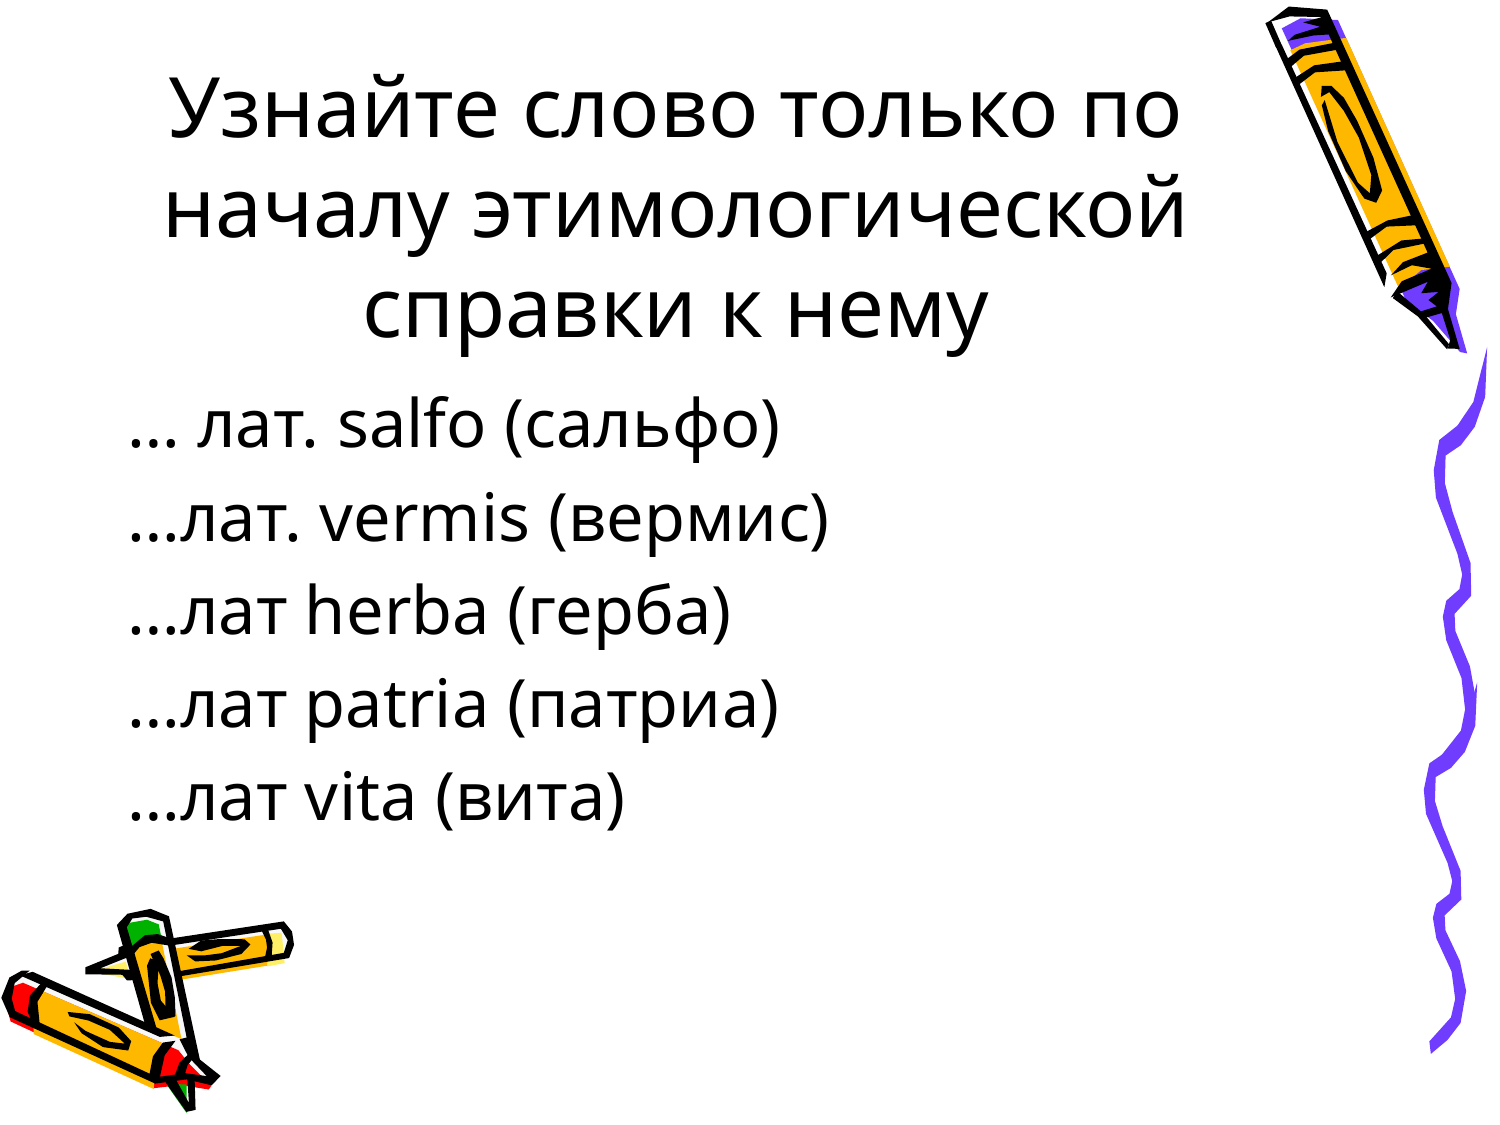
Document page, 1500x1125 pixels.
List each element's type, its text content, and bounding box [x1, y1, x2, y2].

list … лат. salfo (сальфо) …лат. vermis (вермис) …лат herba (герба) …лат patria (патриа) …лат vita (вита) [112, 373, 1376, 901]
title Узнайте слово только по началу этимологической справки к нему [112, 24, 1240, 362]
